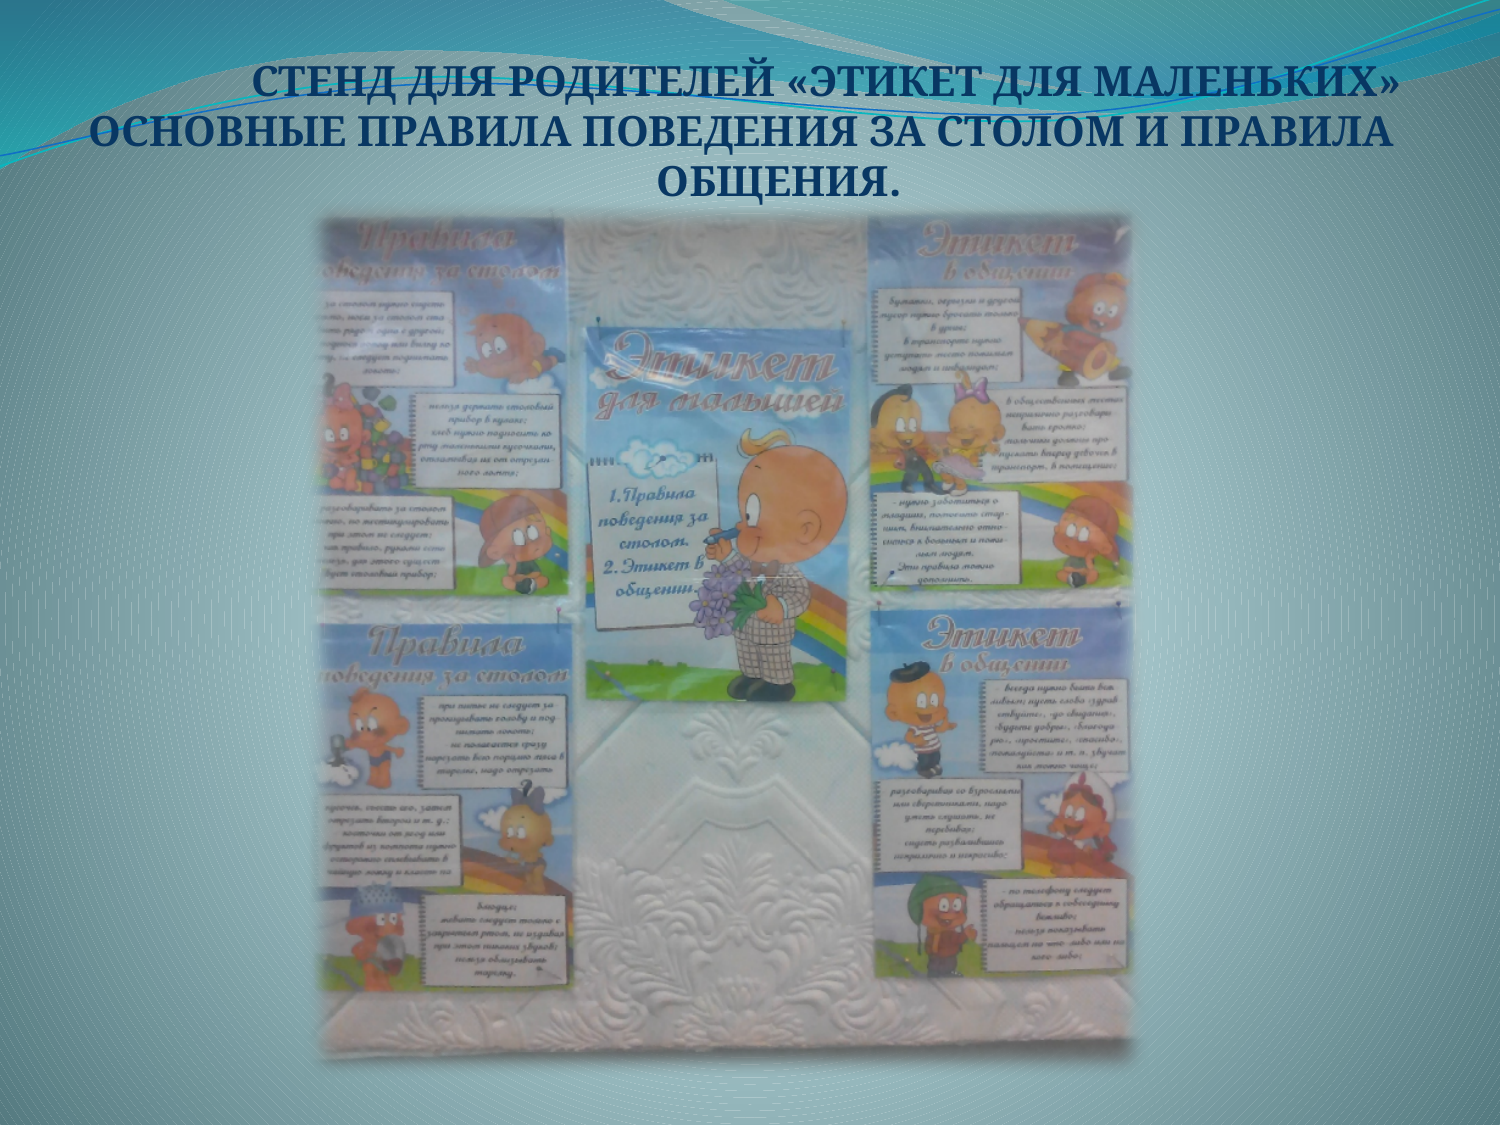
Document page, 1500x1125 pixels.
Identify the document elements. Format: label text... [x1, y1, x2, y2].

picture [304, 198, 1149, 1079]
text_box Стенд для родителей «Этикет для маленьких» основные правила поведения за столом и правила общения. [0, 46, 1500, 212]
